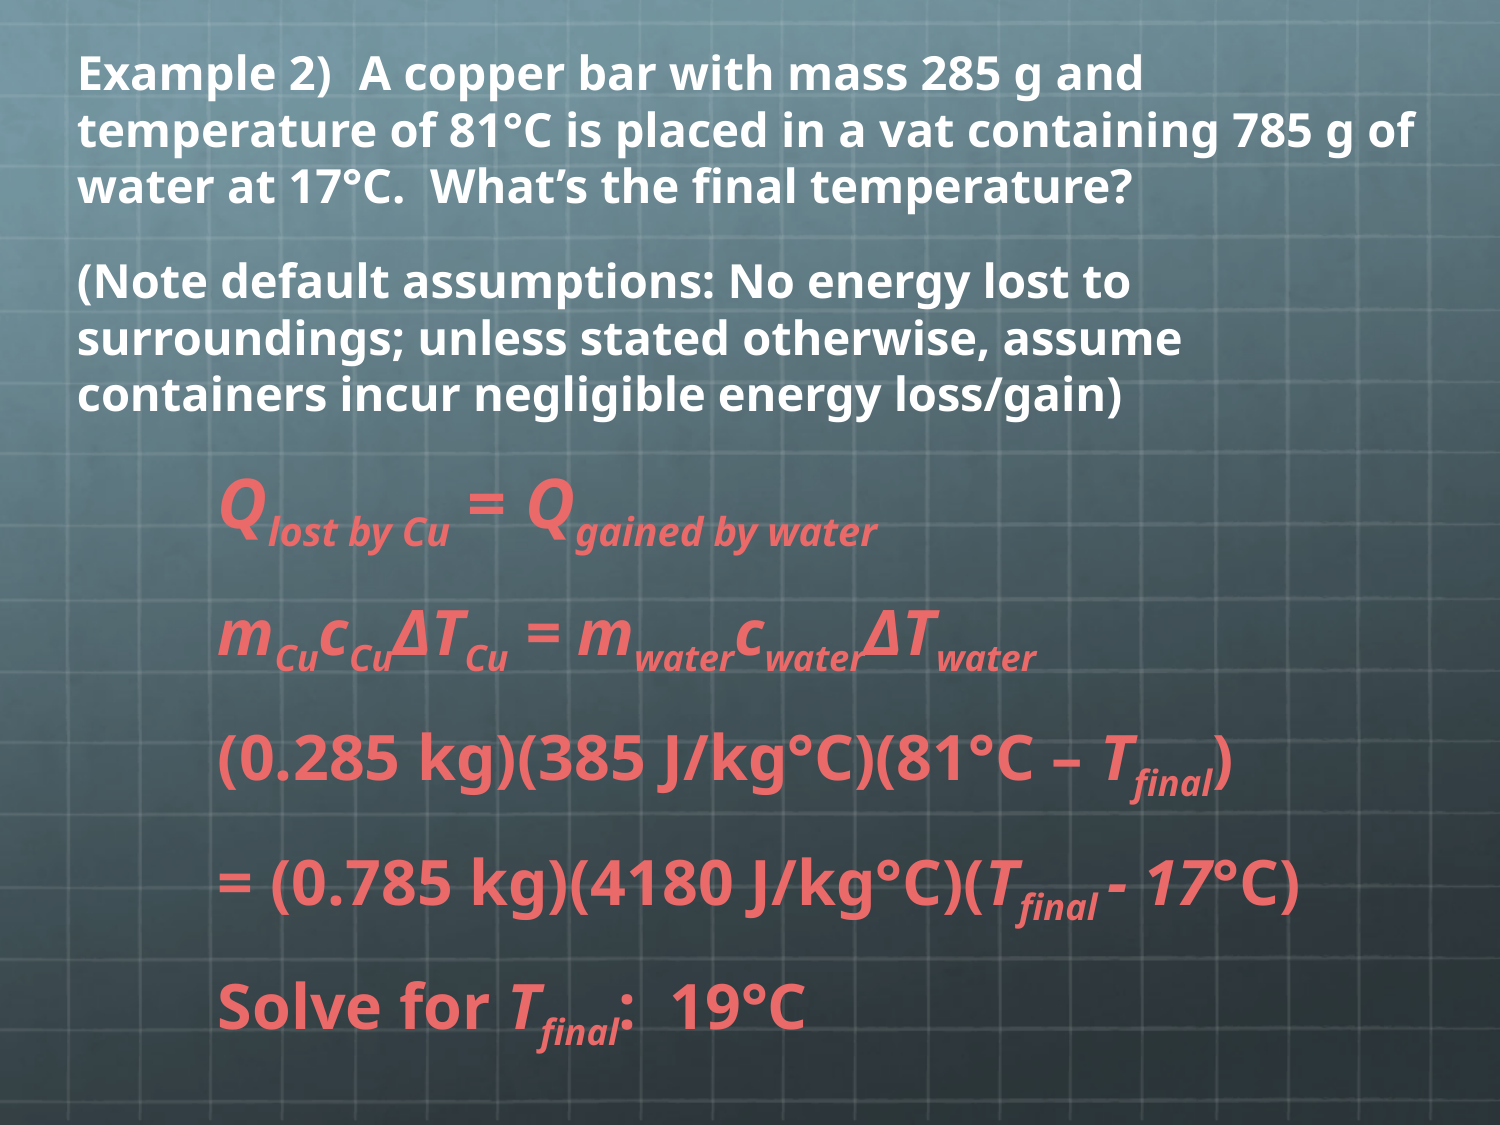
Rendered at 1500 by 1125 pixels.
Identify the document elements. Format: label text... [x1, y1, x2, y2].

list Example 2) A copper bar with mass 285 g and temperature of 81°C is placed in a vat containing 785 g of water at 17°C. What’s the final temperature? (Note default assumptions: No energy lost to surroundings; unless stated otherwise, assume containers incur negligible energy loss/gain) Qlost by Cu = Qgained by water mCucCuΔTCu = mwatercwaterΔTwater (0.285 kg)(385 J/kg°C)(81°C – Tfinal) = (0.785 kg)(4180 J/kg°C)(Tfinal - 17°C) Solve for Tfinal: 19°C [61, 36, 1436, 1099]
picture [0, 0, 1500, 1125]
